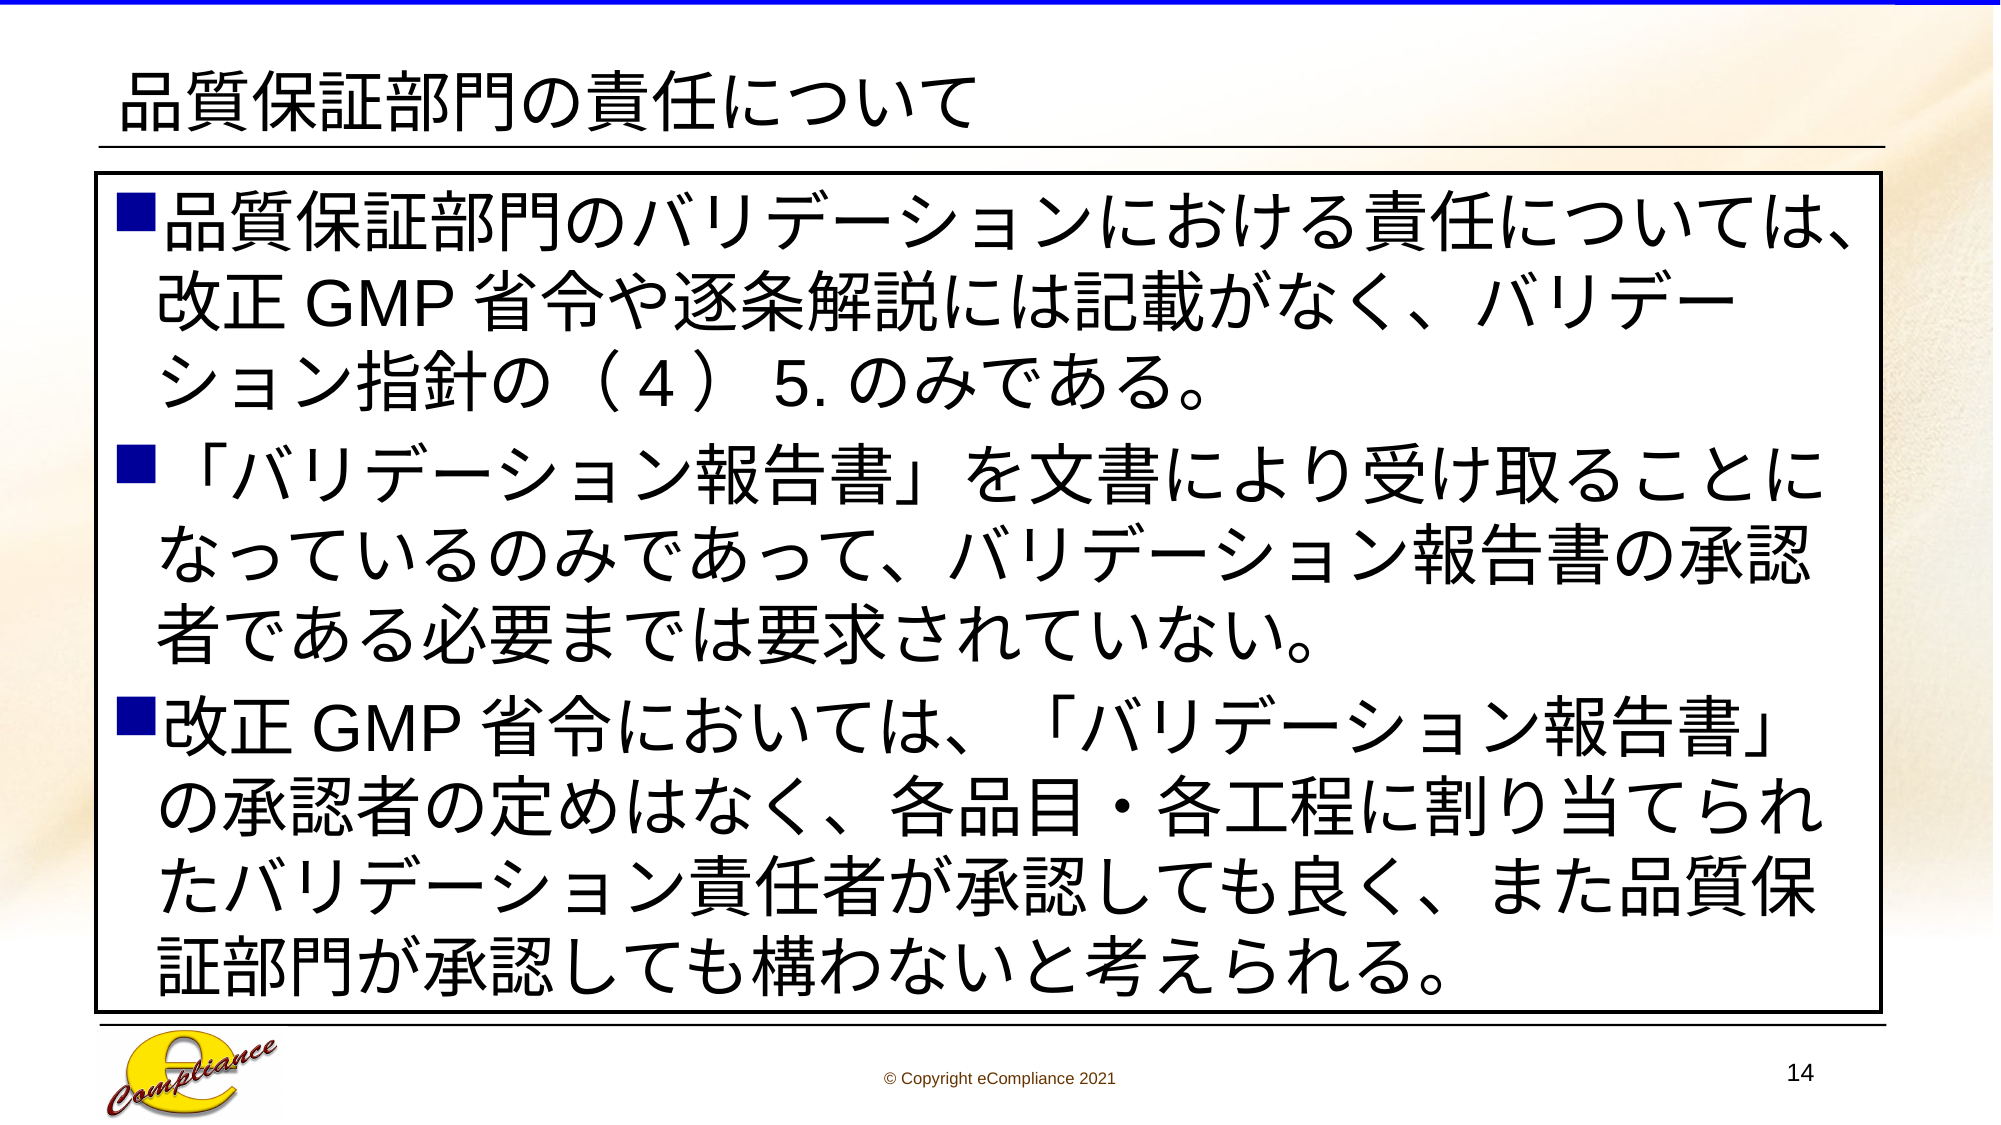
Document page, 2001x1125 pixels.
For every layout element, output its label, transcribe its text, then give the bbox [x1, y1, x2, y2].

picture [97, 1026, 283, 1125]
picture [0, 5, 2000, 1017]
title 品質保証部門の責任について [102, 25, 1903, 148]
list 品質保証部門のバリデーションにおける責任については、改正GMP省令や逐条解説には記載がなく、バリデーション指針の（4）5.のみである。 「バリデーション報告書」を文書により受け取ることになっているのみであって、バリデーション報告書の承認者である必要までは要求されていない。 改正GMP省令においては、「バリデーション報告書」の承認者の定めはなく、各品目・各工程に割り当てられたバリデーション責任者が承認しても良く、また品質保証部門が承認しても構わないと考えられる。 [94, 171, 1883, 1014]
